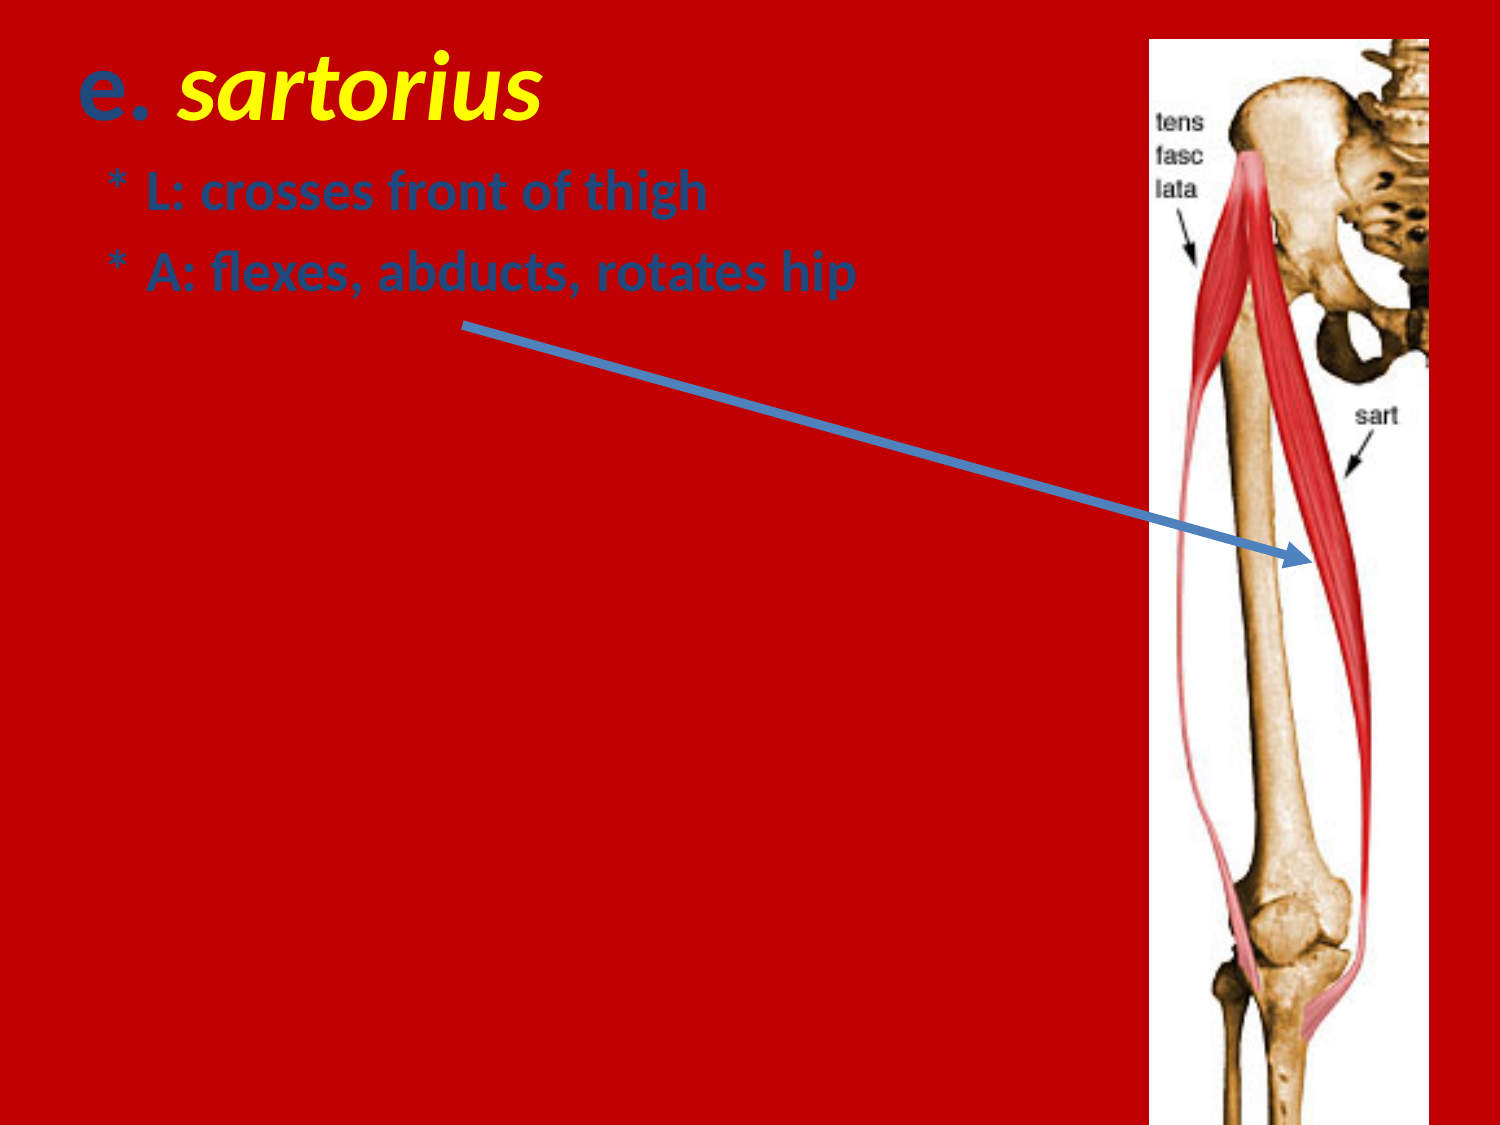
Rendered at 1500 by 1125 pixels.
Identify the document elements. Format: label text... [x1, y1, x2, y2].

list e. sartorius * L: crosses front of thigh * A: flexes, abducts, rotates hip [62, 12, 1413, 300]
picture [1149, 39, 1429, 1125]
